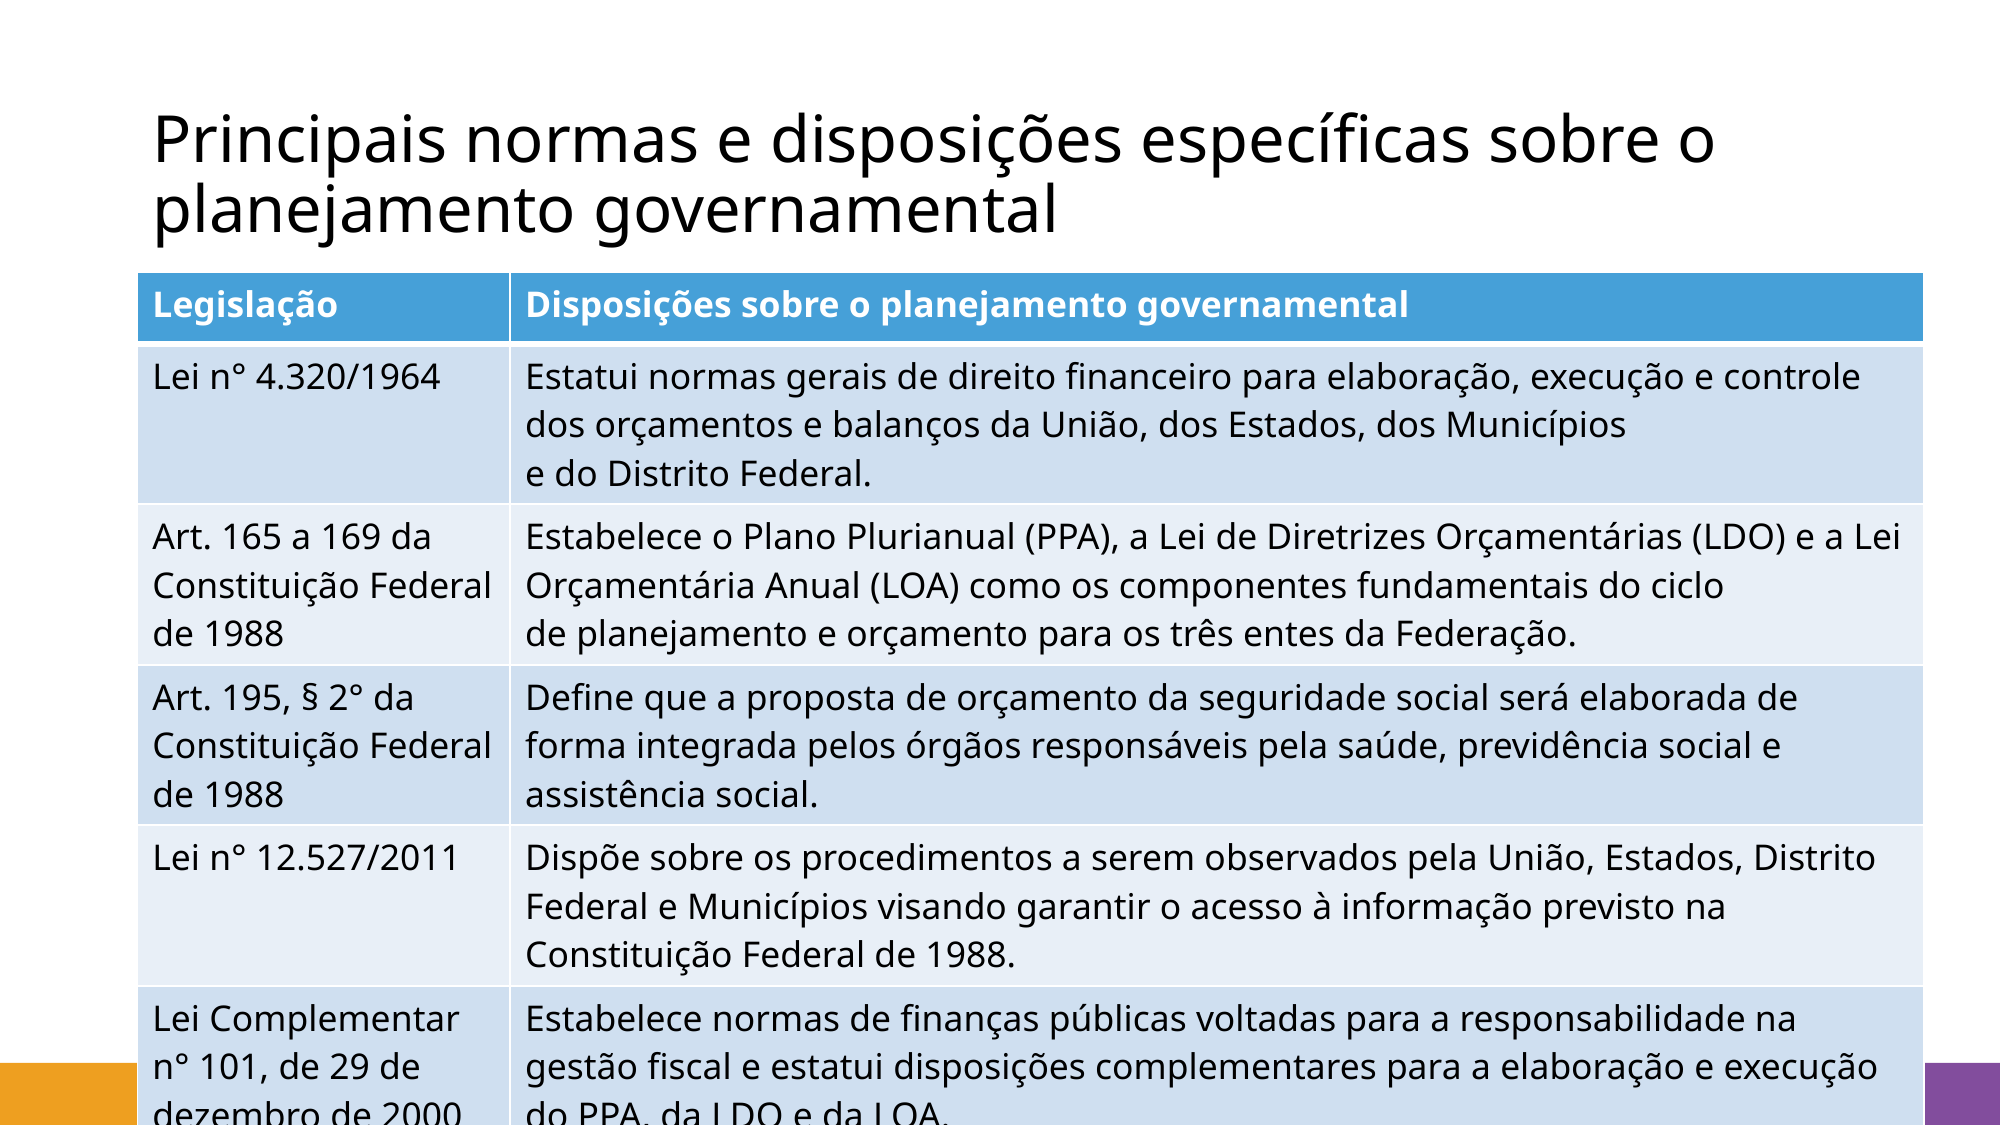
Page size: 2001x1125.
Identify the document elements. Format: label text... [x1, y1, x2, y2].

table_cell Art. 165 a 169 da Constituição Federal de 1988 [138, 505, 509, 664]
table_cell Lei n° 12.527/2011 [138, 826, 509, 985]
table_cell Dispõe sobre os procedimentos a serem observados pela União, Estados, Distrito Federal e Municípios visando garantir o acesso à informação previsto na Constituição Federal de 1988. [511, 826, 1923, 985]
table_header Disposições sobre o planejamento governamental [511, 273, 1923, 341]
table_cell Define que a proposta de orçamento da seguridade social será elaborada de forma integrada pelos órgãos responsáveis pela saúde, previdência social e assistência social. [511, 666, 1923, 824]
table_cell Estatui normas gerais de direito financeiro para elaboração, execução e controle dos orçamentos e balanços da União, dos Estados, dos Municípios e do Distrito Federal. [511, 347, 1923, 503]
title Principais normas e disposições específicas sobre o planejamento governamental [137, 97, 1832, 256]
table_cell Lei Complementar n° 101, de 29 de dezembro de 2000 [138, 987, 509, 1125]
table_cell Estabelece normas de finanças públicas voltadas para a responsabilidade na gestão fiscal e estatui disposições complementares para a elaboração e execução do PPA, da LDO e da LOA. [511, 987, 1923, 1125]
table_header Legislação [138, 273, 509, 341]
table_cell Art. 195, § 2° da Constituição Federal de 1988 [138, 666, 509, 824]
table_cell Lei n° 4.320/1964 [138, 347, 509, 503]
table_cell Estabelece o Plano Plurianual (PPA), a Lei de Diretrizes Orçamentárias (LDO) e a Lei Orçamentária Anual (LOA) como os componentes fundamentais do ciclo de planejamento e orçamento para os três entes da Federação. [511, 505, 1923, 664]
